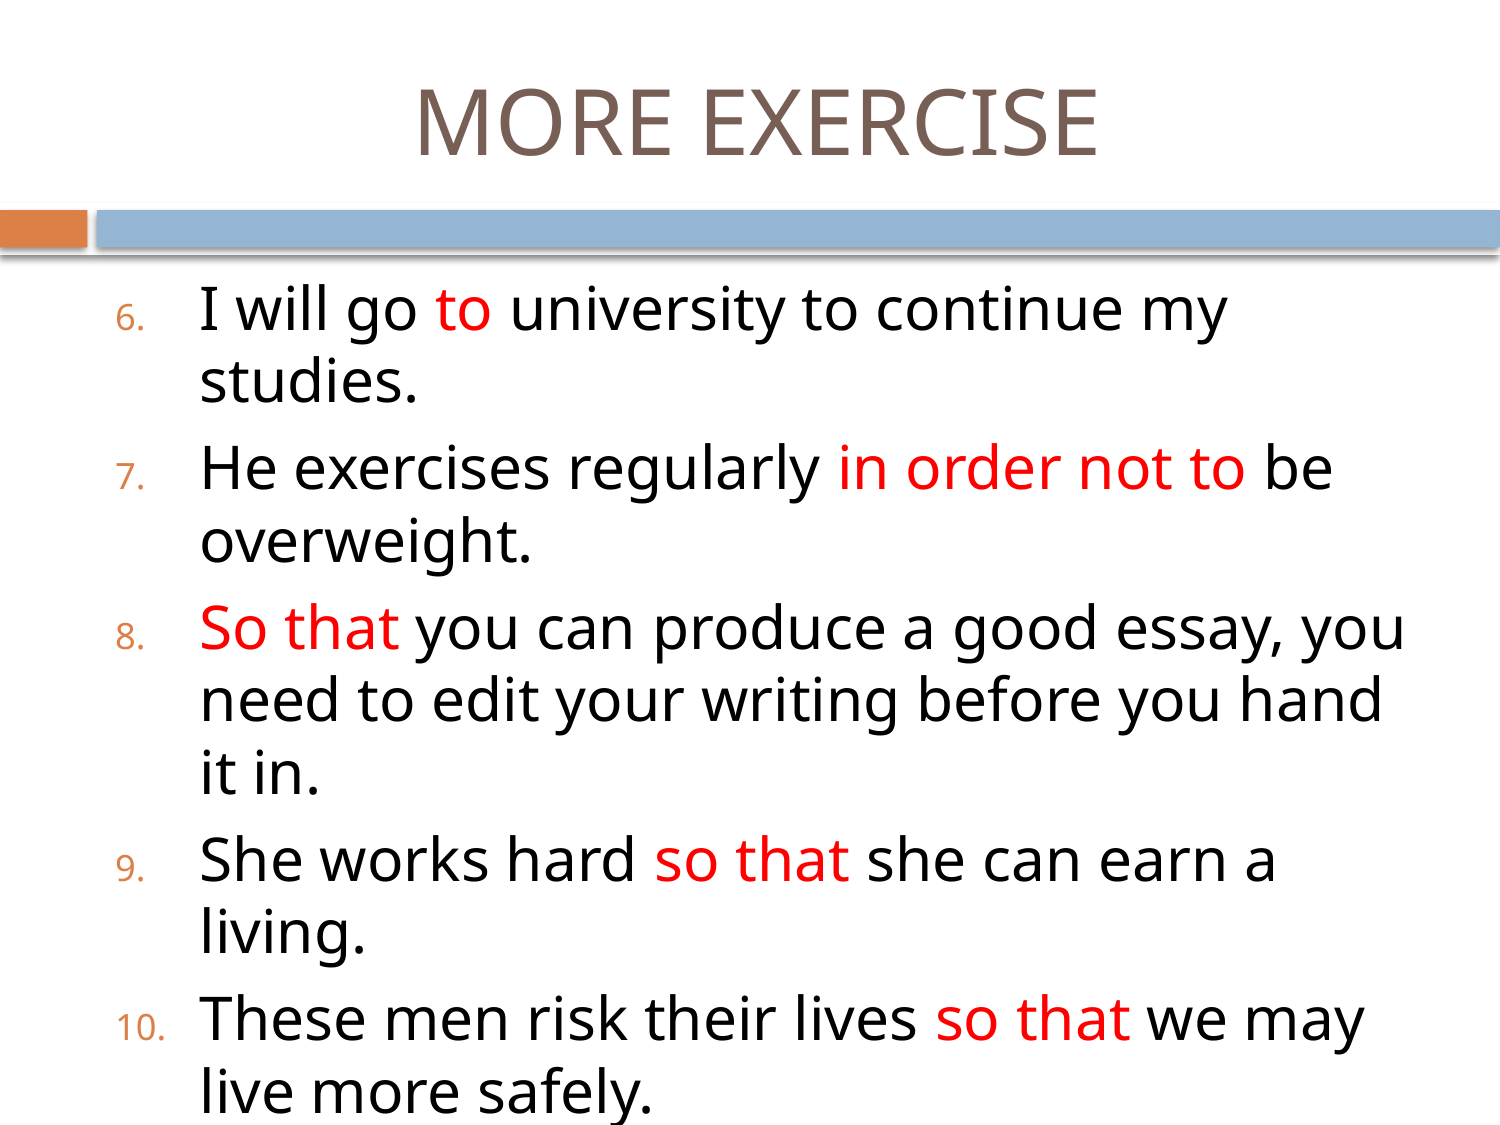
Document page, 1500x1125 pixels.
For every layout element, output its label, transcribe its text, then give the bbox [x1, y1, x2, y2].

title MORE EXERCISE [100, 37, 1438, 200]
list I will go to university to continue my studies. He exercises regularly in order not to be overweight. So that you can produce a good essay, you need to edit your writing before you hand it in. She works hard so that she can earn a living. These men risk their lives so that we may live more safely. [100, 262, 1438, 1000]
